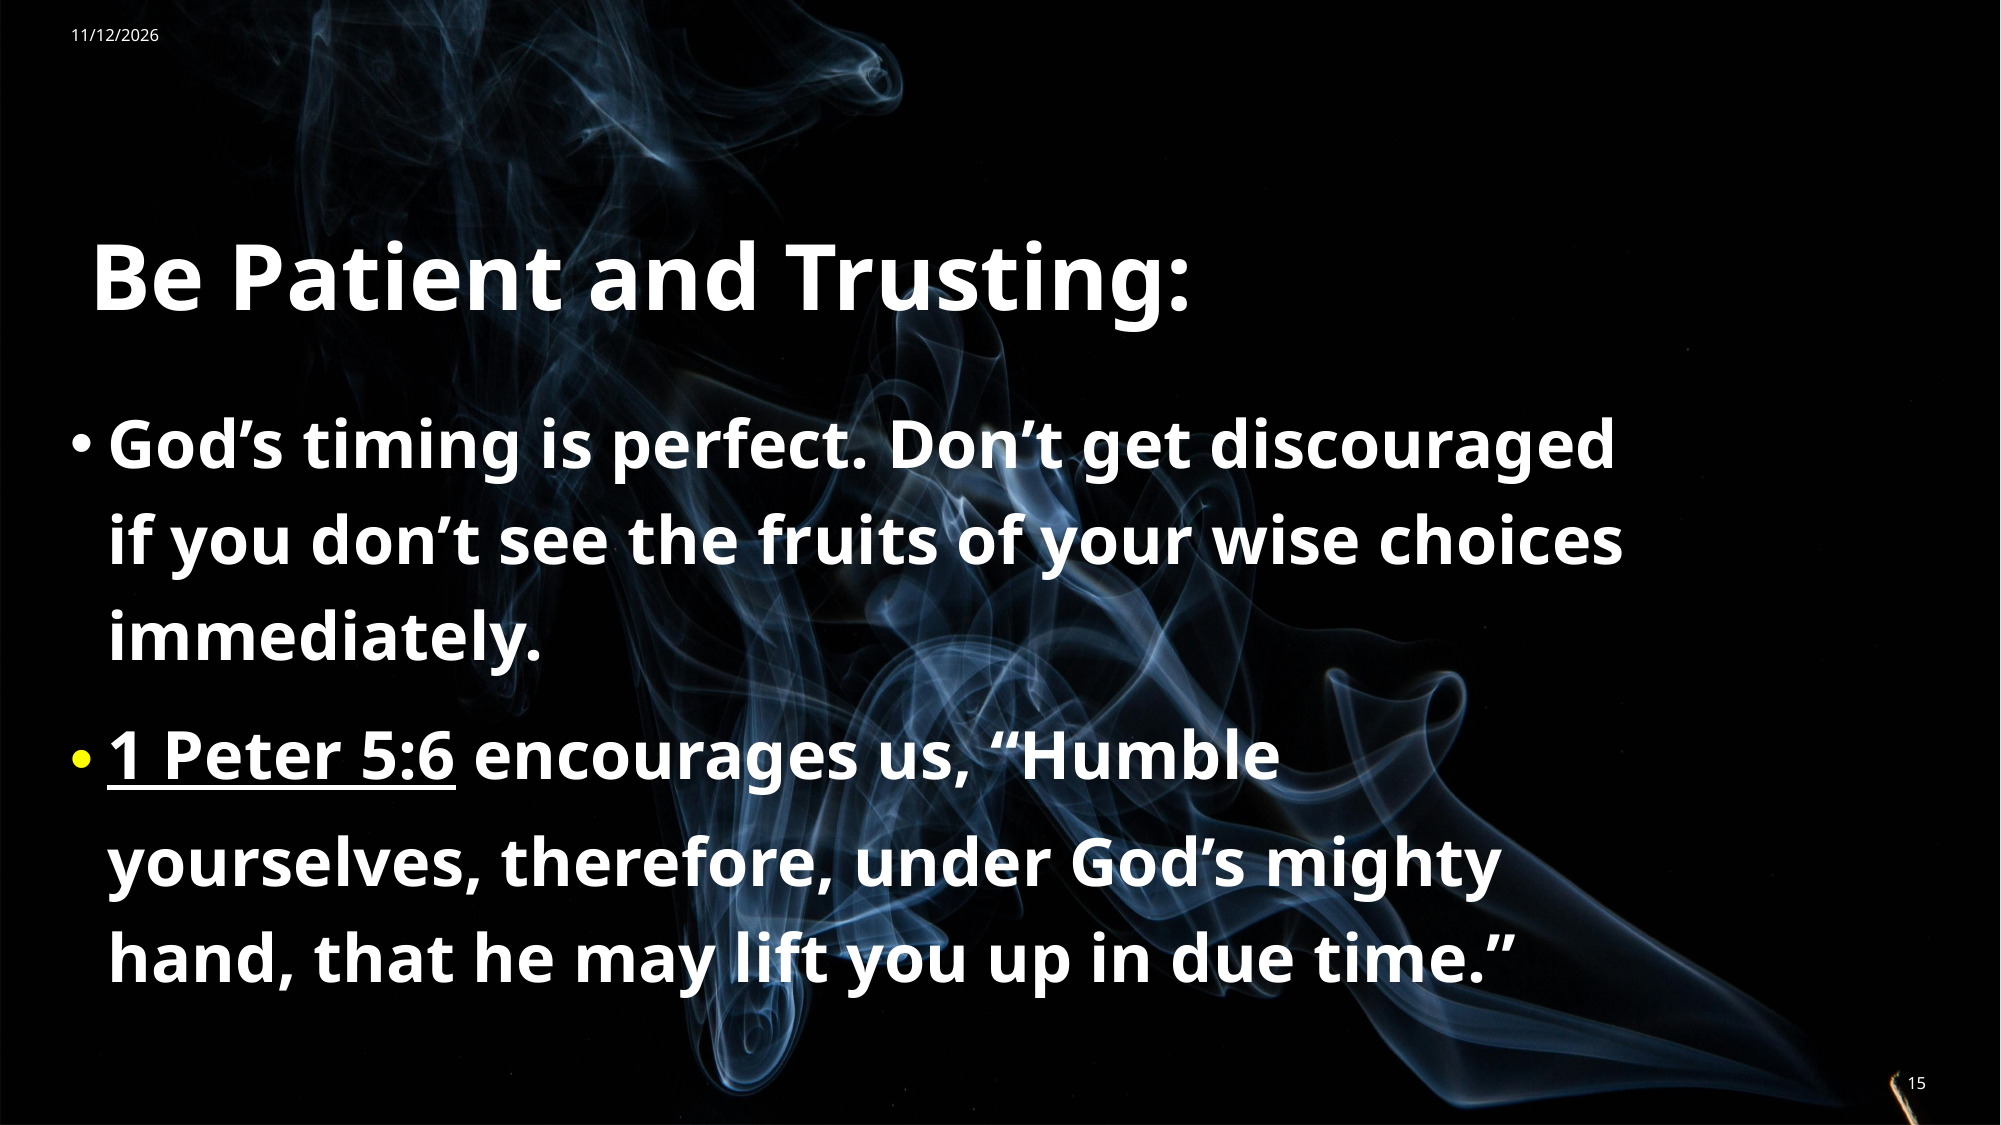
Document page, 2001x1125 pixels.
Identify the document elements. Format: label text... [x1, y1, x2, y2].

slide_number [55, 10, 506, 63]
picture [0, 0, 2001, 1125]
slide_number 15 [1870, 1054, 1942, 1114]
footer [1204, 1053, 1871, 1114]
title Be Patient and Trusting: [50, 101, 1684, 338]
list God’s timing is perfect. Don’t get discouraged if you don’t see the fruits of your wise choices immediately. 1 Peter 5:6 encourages us, “Humble yourselves, therefore, under God’s mighty hand, that he may lift you up in due time.” [55, 378, 1689, 1014]
